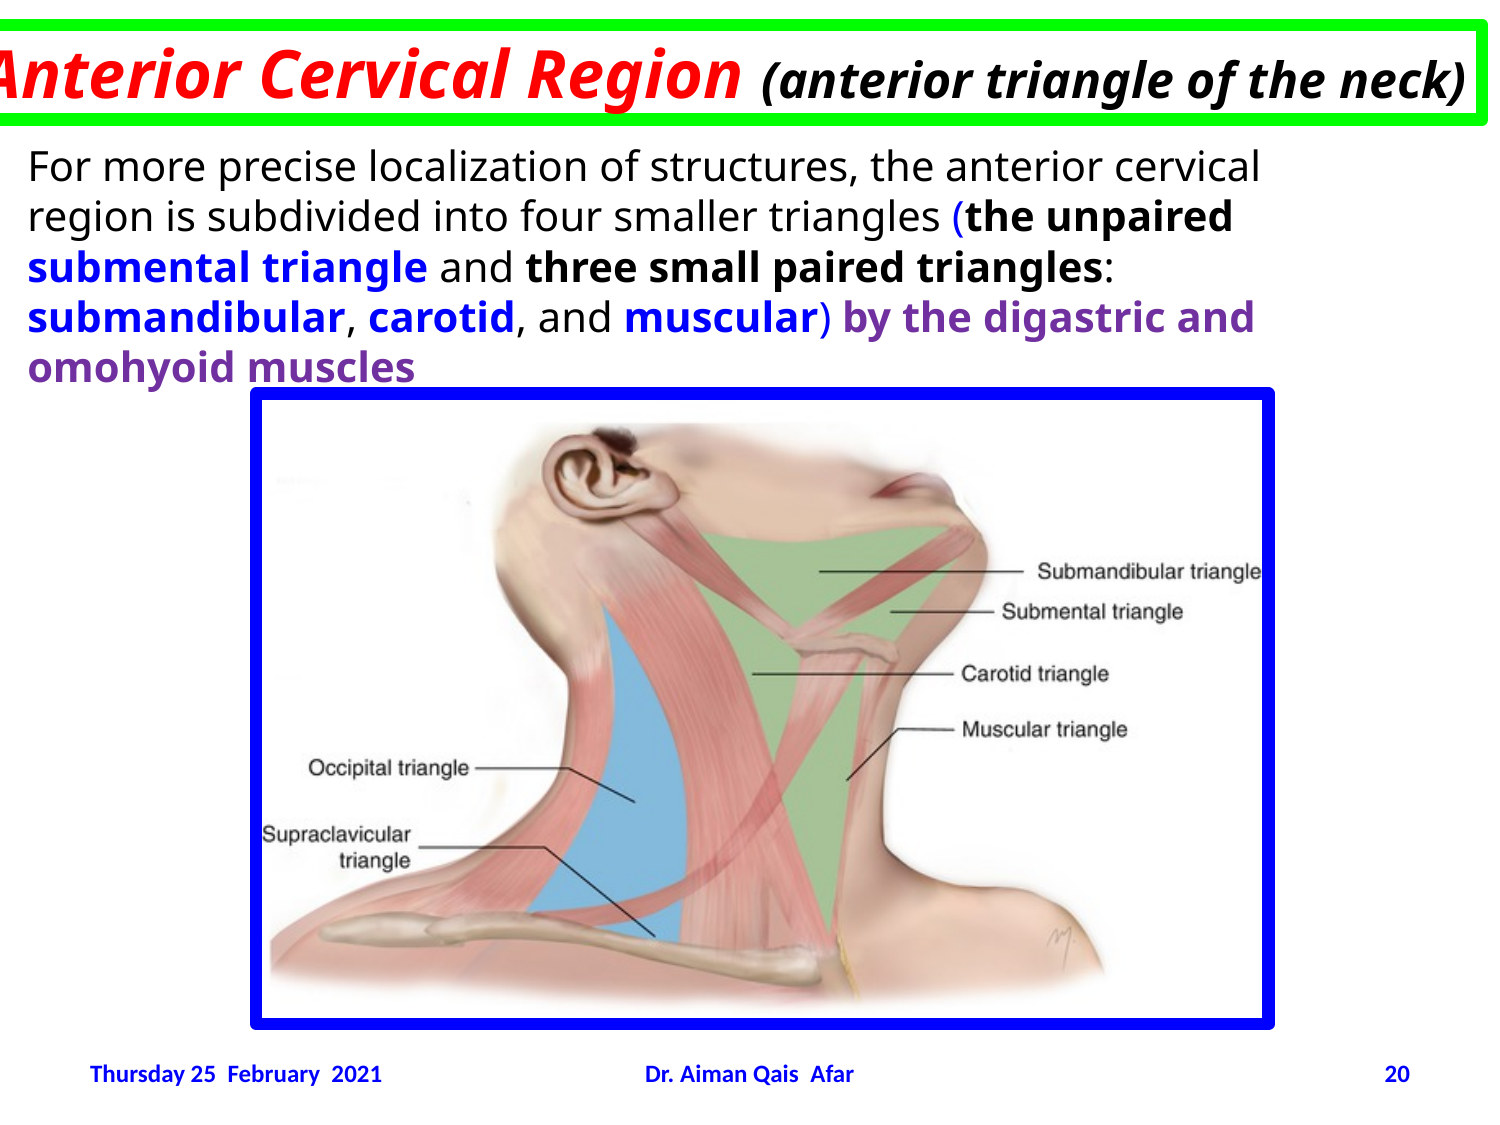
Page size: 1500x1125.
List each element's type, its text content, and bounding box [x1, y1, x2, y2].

text_box Anterior Cervical Region (anterior triangle of the neck) [0, 24, 1483, 120]
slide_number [75, 1042, 425, 1103]
picture [262, 399, 1263, 1018]
footer Dr. Aiman Qais Afar [512, 1042, 988, 1103]
slide_number 20 [1074, 1042, 1425, 1103]
text_box For more precise localization of structures, the anterior cervical region is subdivided into four smaller triangles (the unpaired submental triangle and three small paired triangles: submandibular, carotid, and muscular) by the digastric and omohyoid muscles [12, 132, 1338, 398]
